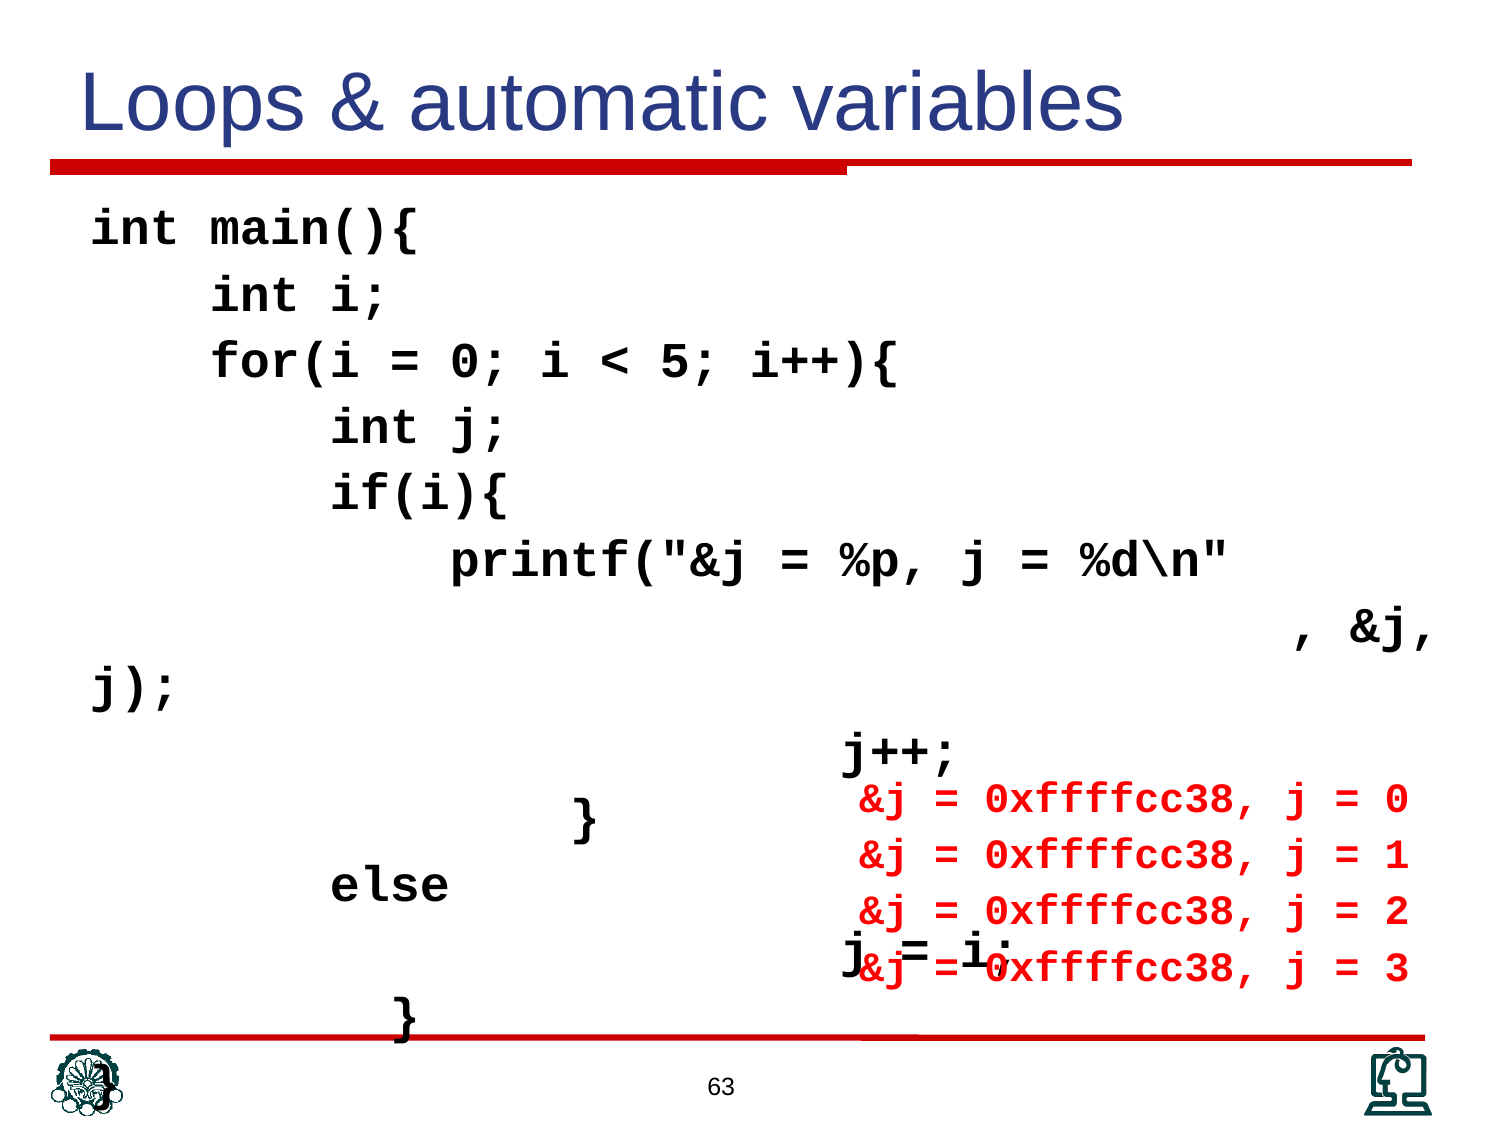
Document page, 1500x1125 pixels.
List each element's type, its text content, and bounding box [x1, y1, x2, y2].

text_box &j = 0xffffcc38, j = 0 &j = 0xffffcc38, j = 1 &j = 0xffffcc38, j = 2 &j = 0xffffcc38, j = 3 [844, 763, 1463, 1003]
text_box Loops & automatic variables [64, 24, 1500, 155]
text_box 63 [650, 1062, 750, 1103]
picture [50, 1047, 125, 1118]
picture [1362, 1045, 1438, 1119]
text_box int main(){ int i; for(i = 0; i < 5; i++){ int j; if(i){ printf("&j = %p, j = %d\n" , &j, j); j++; } else j = i; } } [75, 187, 1483, 1025]
